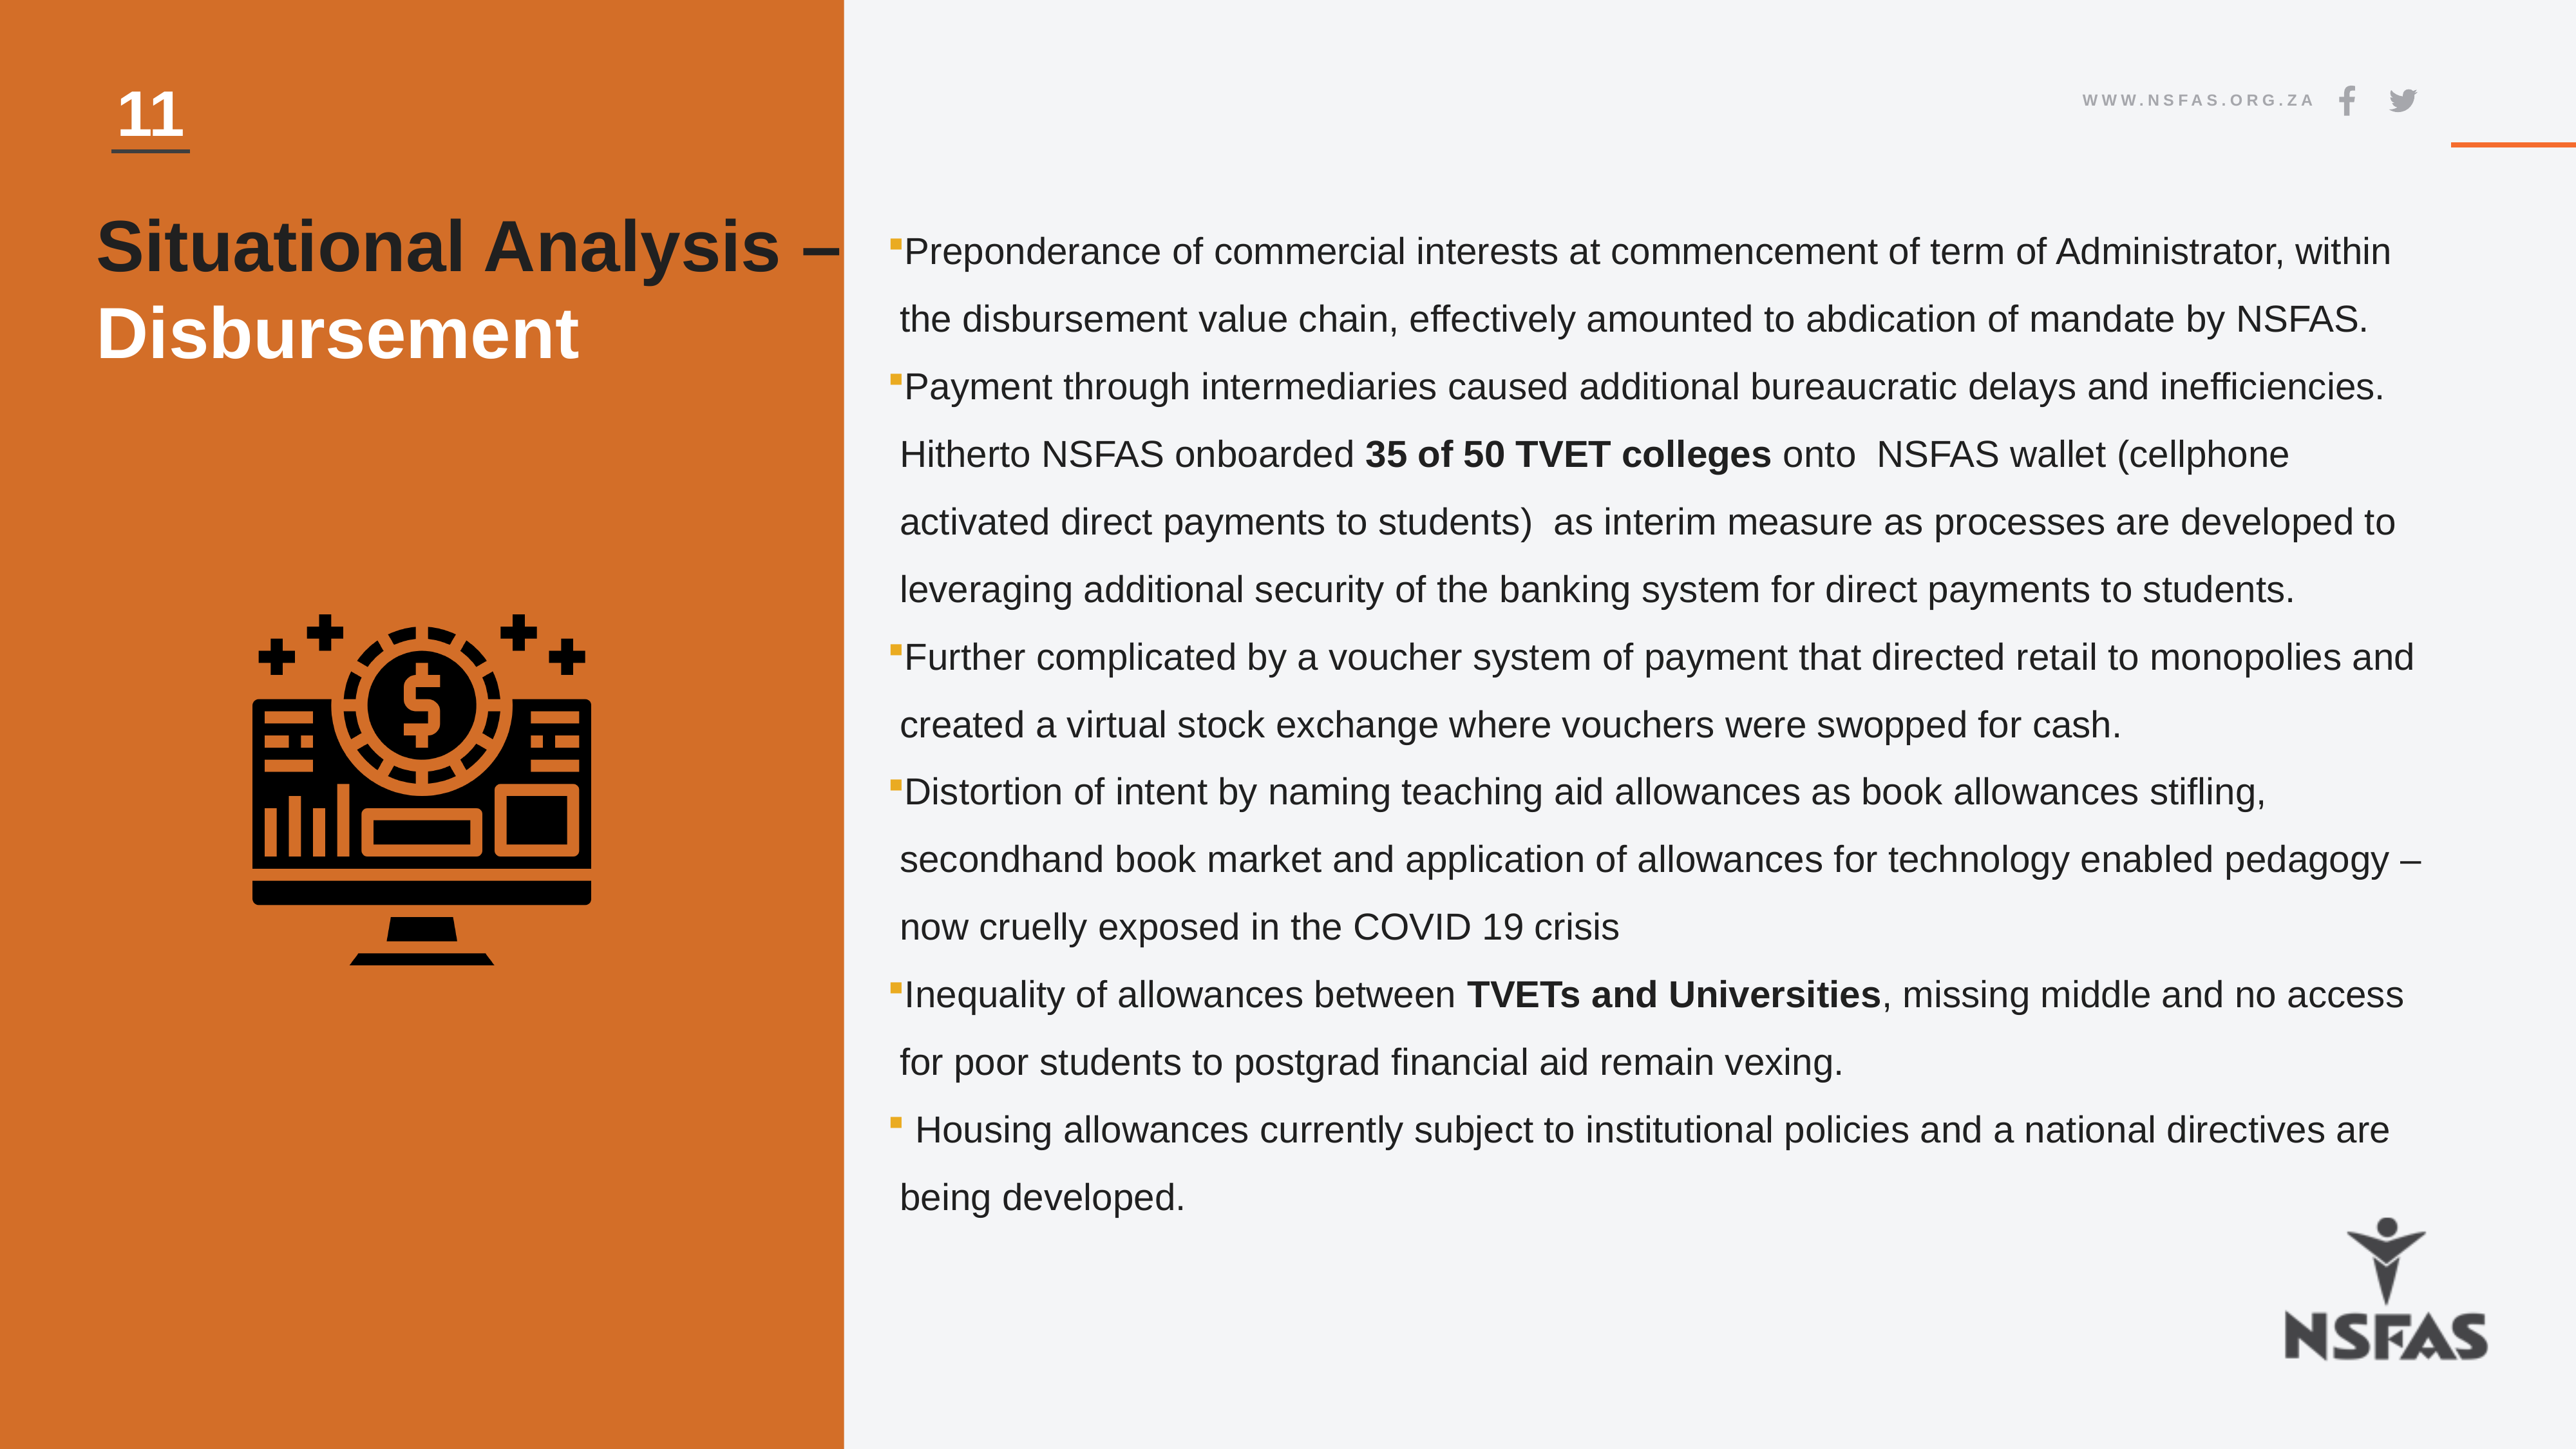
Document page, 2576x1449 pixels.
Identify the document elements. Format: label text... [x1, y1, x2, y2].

picture [2260, 1197, 2510, 1382]
text_box Situational Analysis – Disbursement [848, 194, 853, 377]
text_box Preponderance of commercial interests at commencement of term of Administrator, within the disbursement value chain, effectively amounted to abdication of mandate by NSFAS. Payment through intermediaries caused additional bureaucratic delays and inefficiencies. Hitherto NSFAS onboarded 35 of 50 TVET colleges onto NSFAS wallet (cellphone activated direct payments to students) as interim measure as processes are developed to leveraging additional security of the banking system for direct payments to students. Further complicated by a voucher system of payment that directed retail to monopolies and created a virtual stock exchange where vouchers were swopped for cash. Distortion of intent by naming teaching aid allowances as book allowances stifling, secondhand book market and application of allowances for technology enabled pedagogy – now cruelly exposed in the COVID 19 crisis Inequality of allowances between TVETs and Universities, missing middle and no access for poor students to postgrad financial aid remain vexing. Housing allowances currently subject to institutional policies and a national directives are being developed. [883, 200, 2453, 1380]
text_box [96, 66, 205, 155]
picture [0, 0, 844, 1449]
